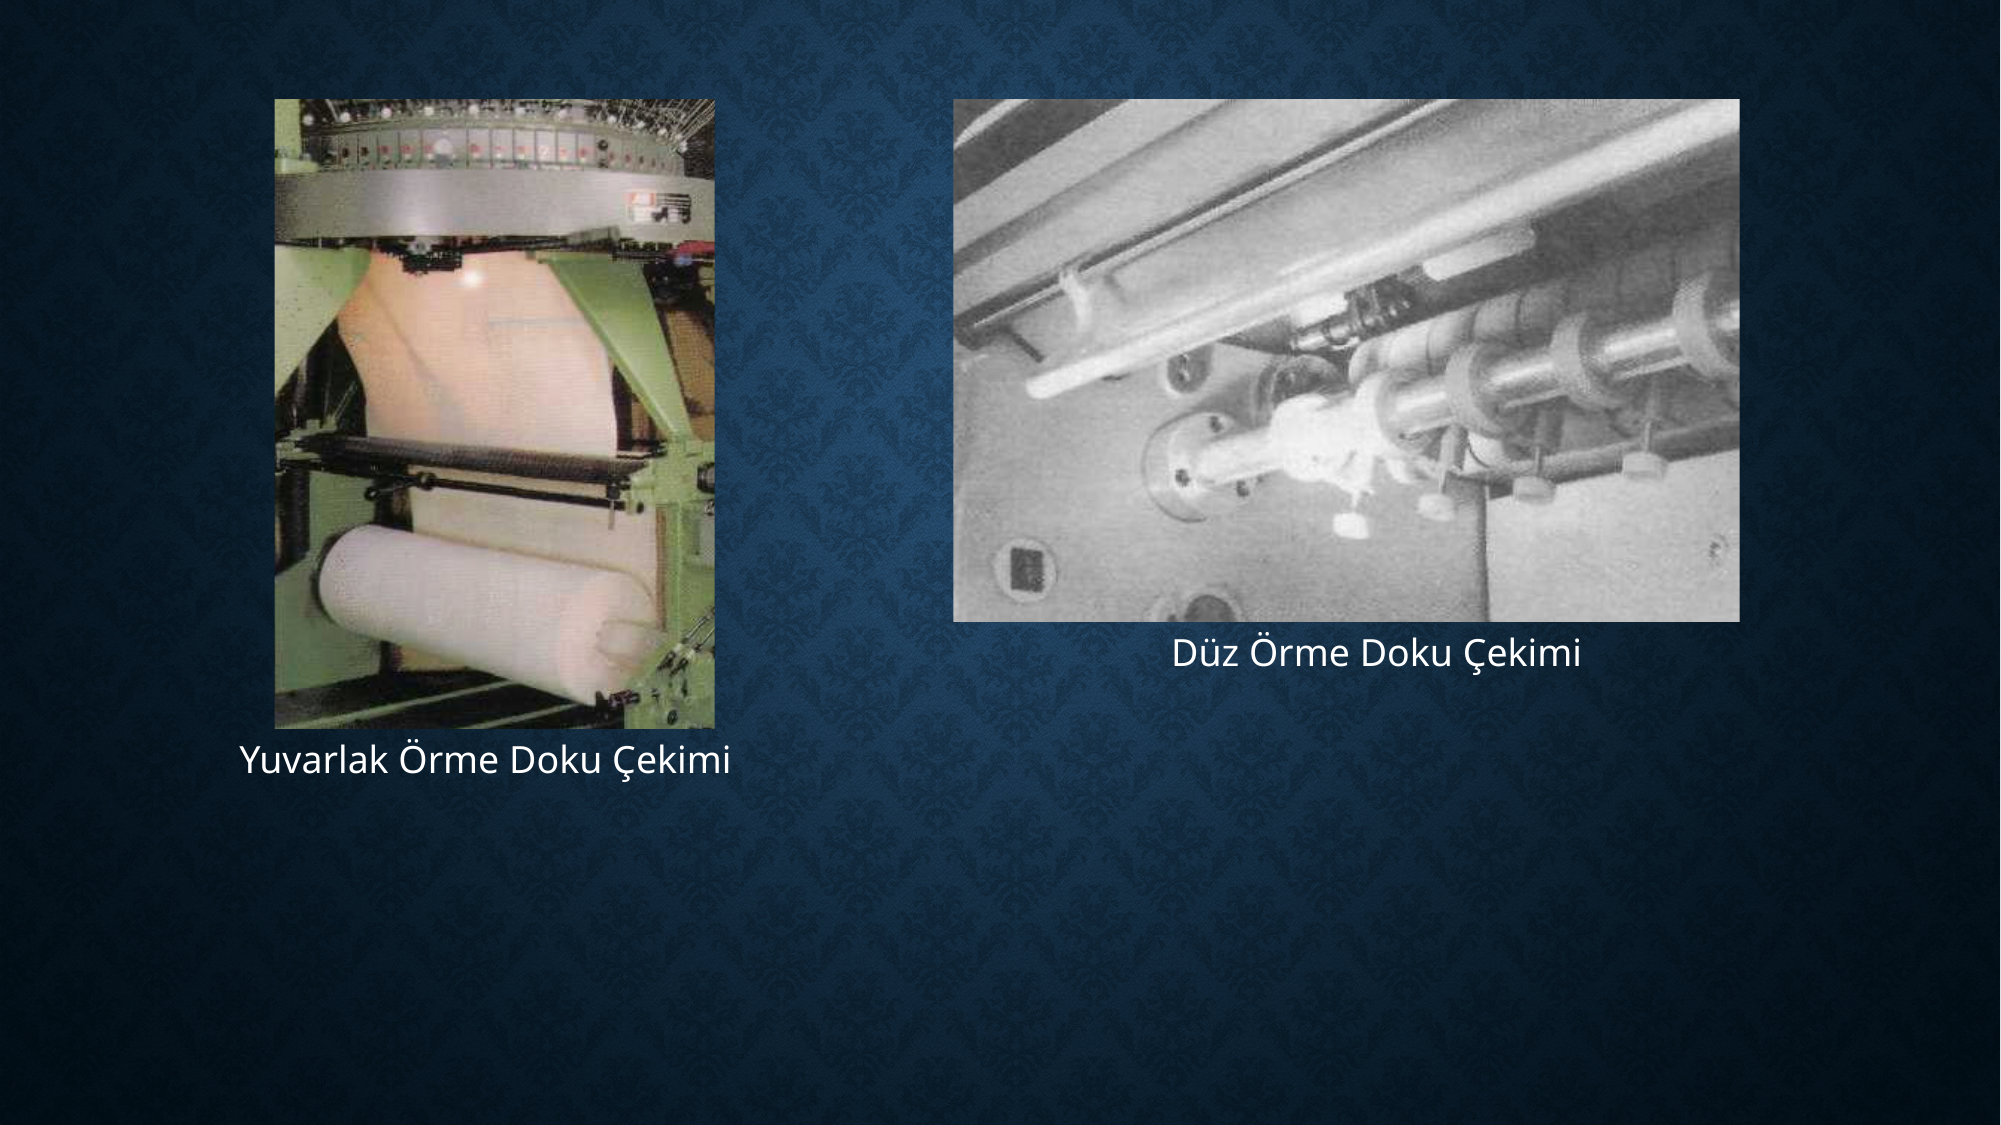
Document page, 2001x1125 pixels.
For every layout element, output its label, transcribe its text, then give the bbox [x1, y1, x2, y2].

text_box Düz Örme Doku Çekimi [1156, 621, 1925, 682]
text_box Yuvarlak Örme Doku Çekimi [224, 728, 765, 789]
picture [952, 99, 1741, 623]
picture [274, 99, 716, 730]
